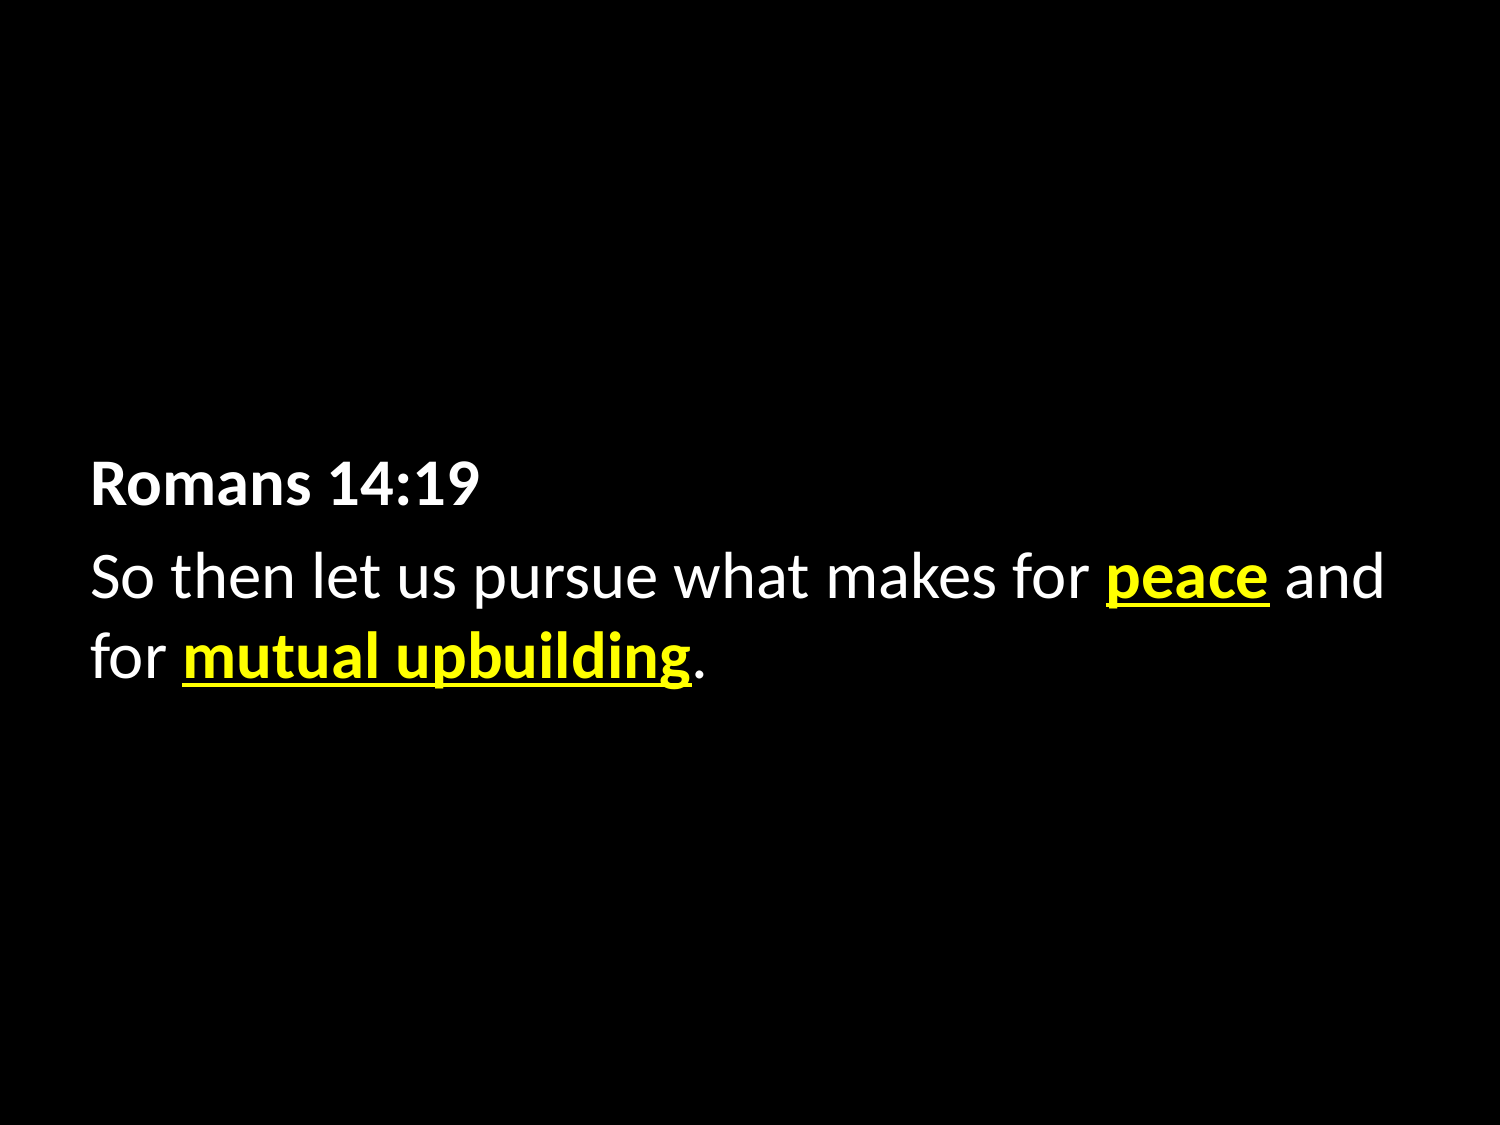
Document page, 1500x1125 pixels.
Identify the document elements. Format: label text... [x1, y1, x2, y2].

list Romans 14:19 So then let us pursue what makes for peace and for mutual upbuilding. [75, 126, 1425, 1005]
